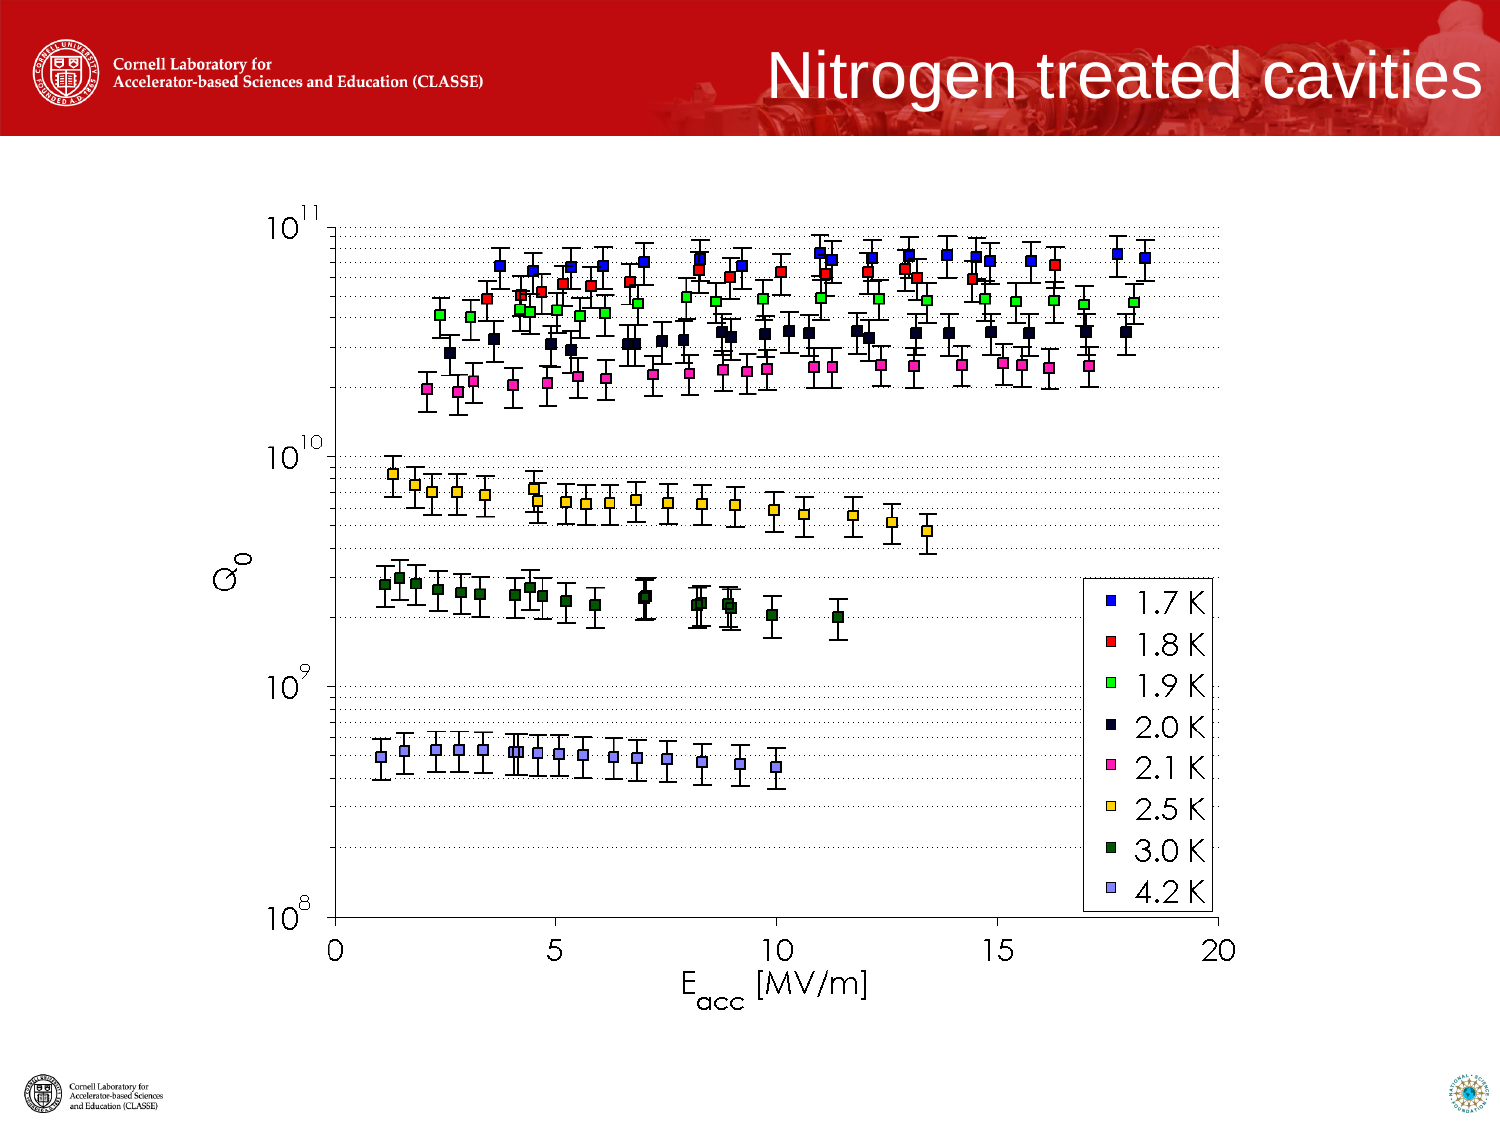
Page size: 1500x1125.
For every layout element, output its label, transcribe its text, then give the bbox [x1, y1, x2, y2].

title Nitrogen treated cavities [462, 24, 1500, 138]
picture [1449, 1074, 1489, 1113]
picture [0, 0, 1500, 151]
picture [187, 162, 1326, 1017]
picture [24, 1074, 163, 1113]
